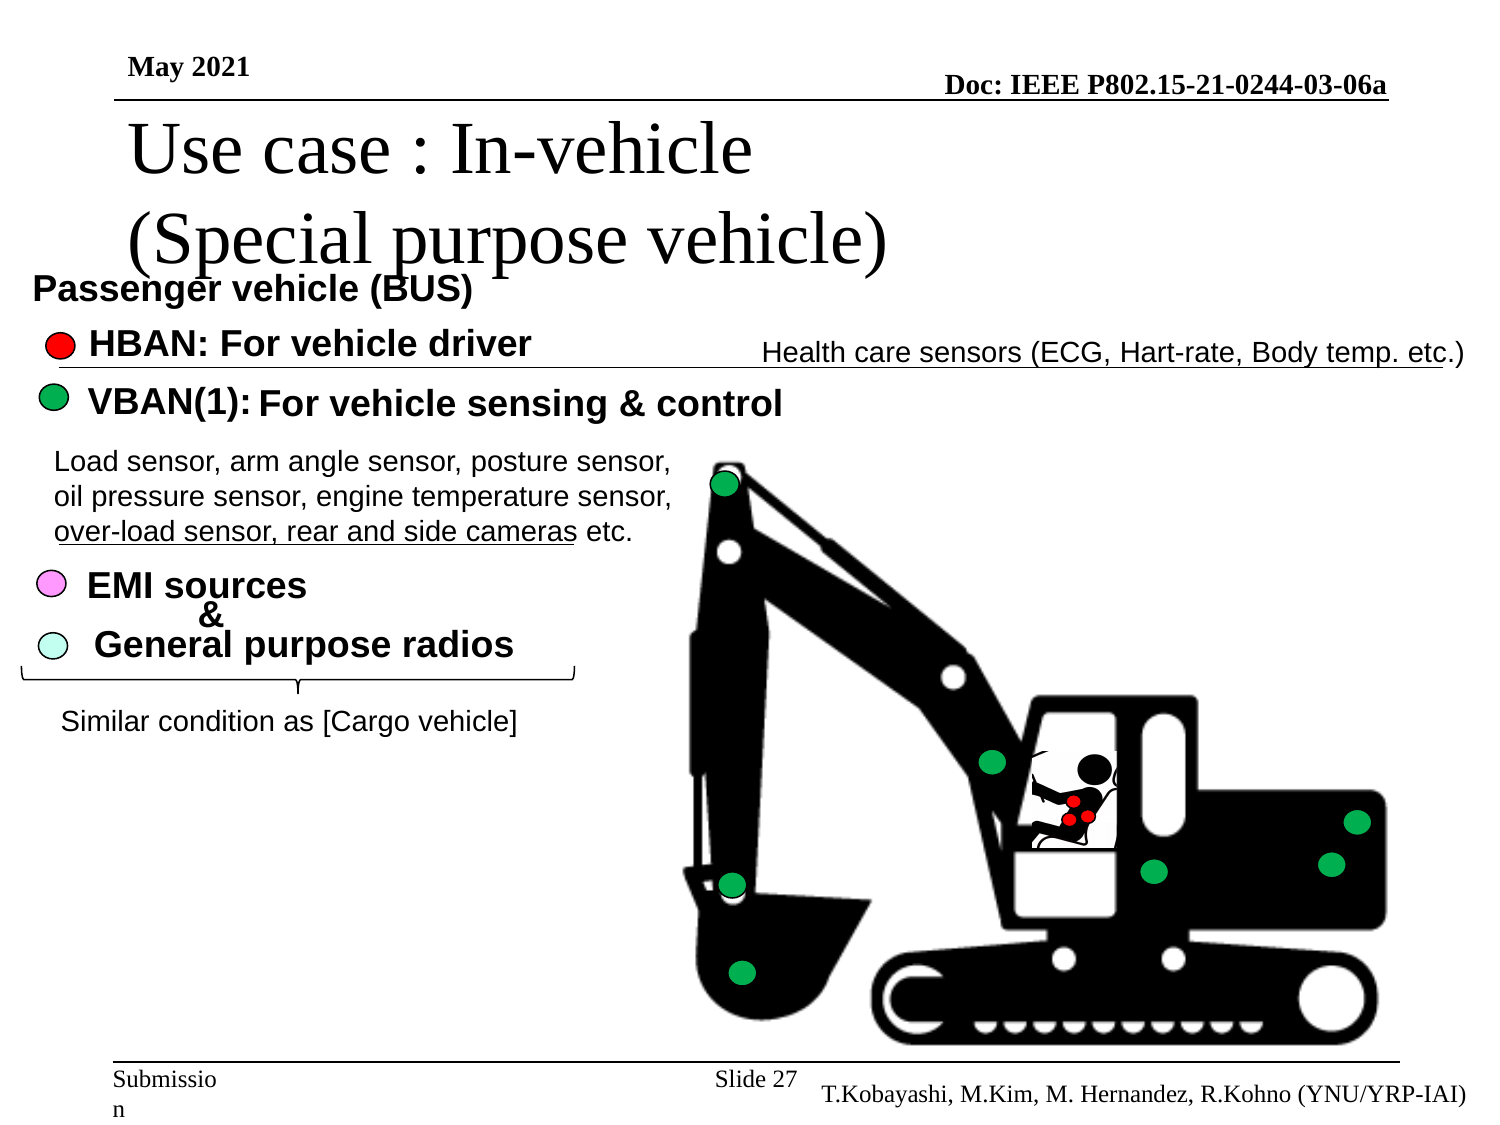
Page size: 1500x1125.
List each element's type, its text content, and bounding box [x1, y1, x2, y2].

text_box [36, 569, 67, 598]
text_box VBAN(1): [72, 376, 243, 430]
text_box General purpose radios [78, 612, 585, 673]
text_box [45, 331, 76, 360]
text_box & [182, 582, 262, 612]
text_box HBAN: For vehicle driver [74, 311, 623, 366]
title Use case : In-vehicle (Special purpose vehicle) [112, 112, 1388, 264]
text_box [37, 631, 69, 660]
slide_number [112, 62, 375, 98]
text_box For vehicle sensing & control [243, 376, 801, 431]
text_box [38, 383, 70, 412]
text_box [20, 665, 576, 695]
slide_number Slide 27 [712, 1063, 801, 1093]
text_box EMI sources [72, 555, 326, 614]
text_box Similar condition as [Cargo vehicle] [45, 694, 586, 745]
text_box Passenger vehicle (BUS) [17, 256, 850, 317]
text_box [591, 426, 1425, 1055]
text_box Health care sensors (ECG, Hart-rate, Body temp. etc.) [746, 325, 1483, 376]
text_box Load sensor, arm angle sensor, posture sensor, oil pressure sensor, engine temperature sensor, over-load sensor, rear and side cameras etc. [39, 435, 586, 555]
footer T.Kobayashi, M.Kim, M. Hernandez, R.Kohno (YNU/YRP-IAI) [800, 1062, 1483, 1109]
